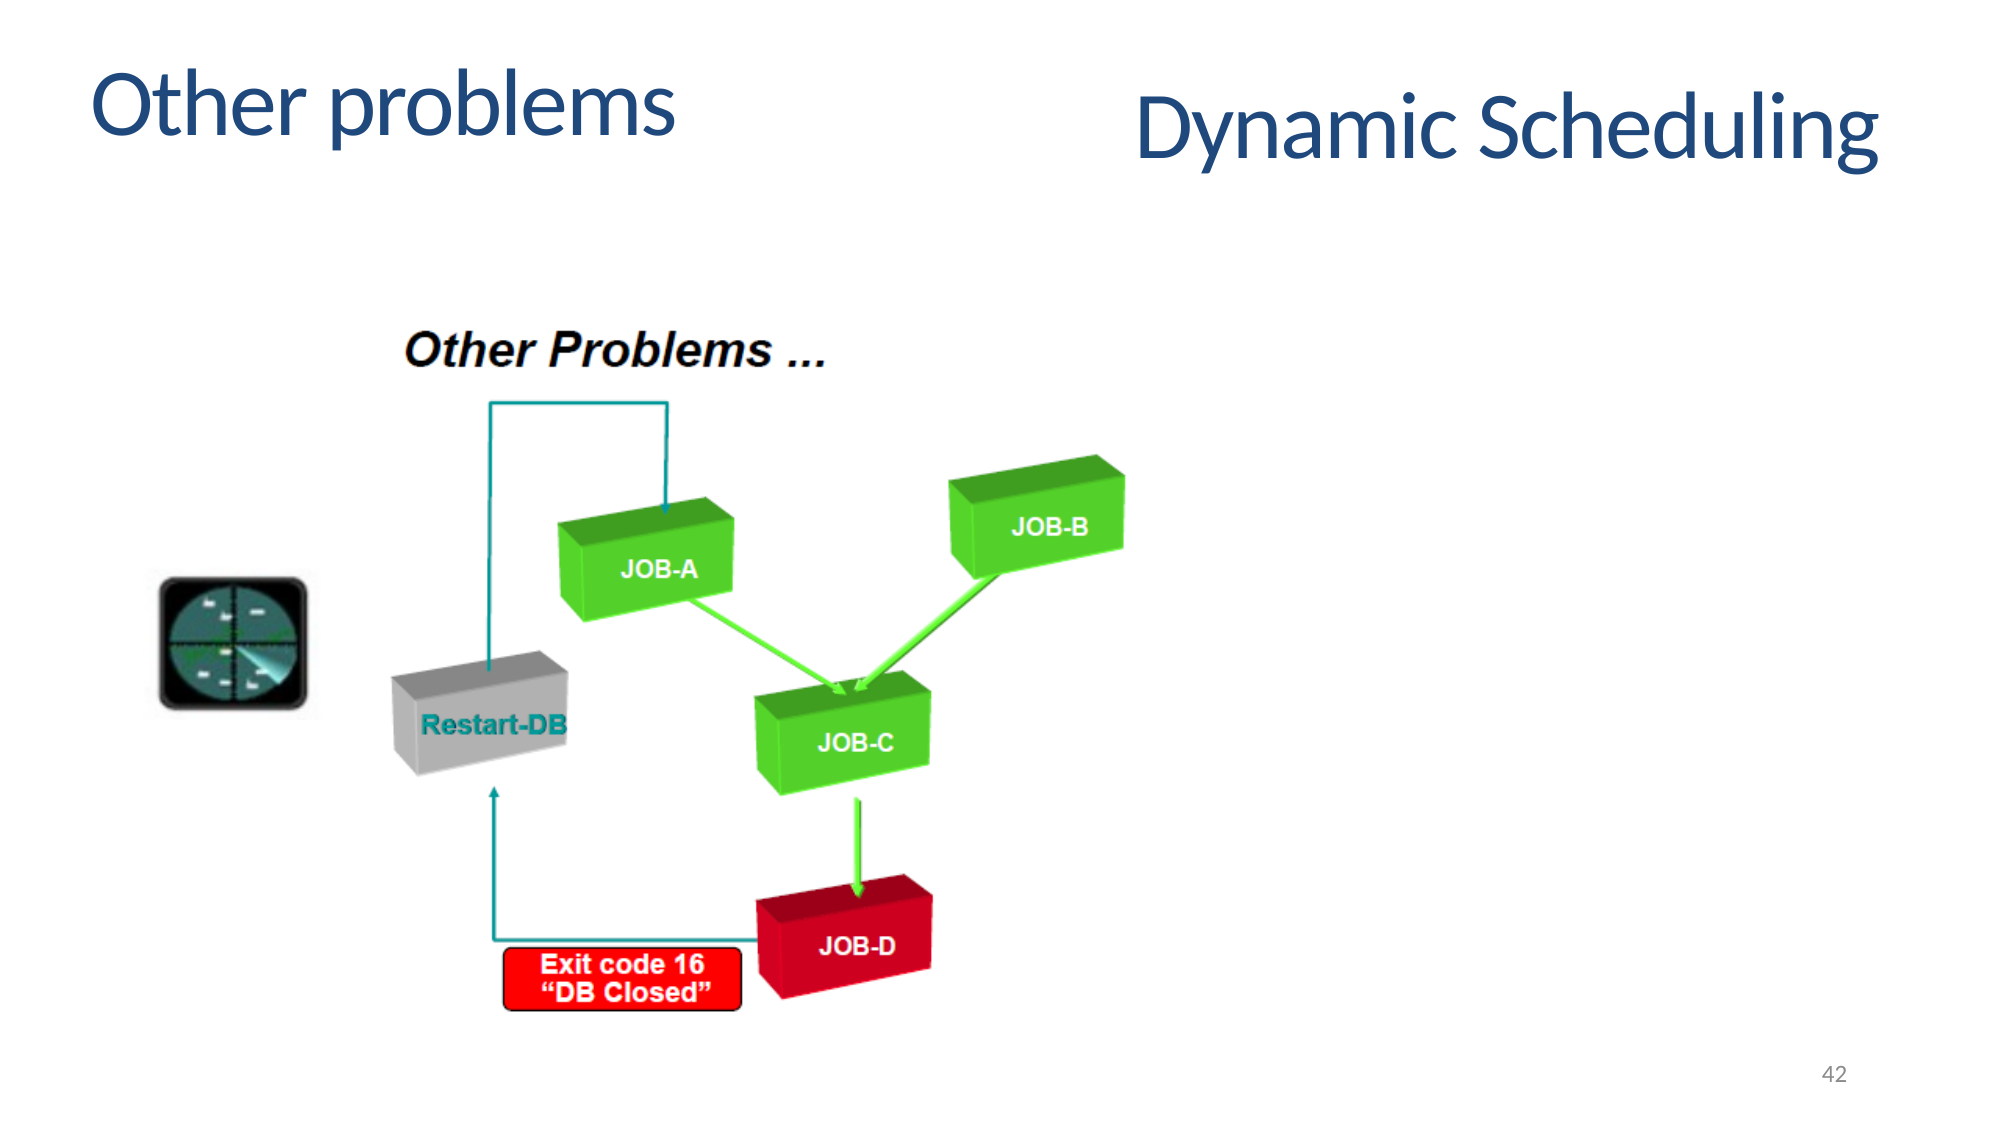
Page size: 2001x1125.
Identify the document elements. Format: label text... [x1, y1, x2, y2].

text_box Other problems [74, 45, 937, 149]
text_box Dynamic Scheduling [1119, 45, 1936, 196]
picture [142, 303, 1152, 1032]
slide_number 42 [1412, 1042, 1863, 1103]
